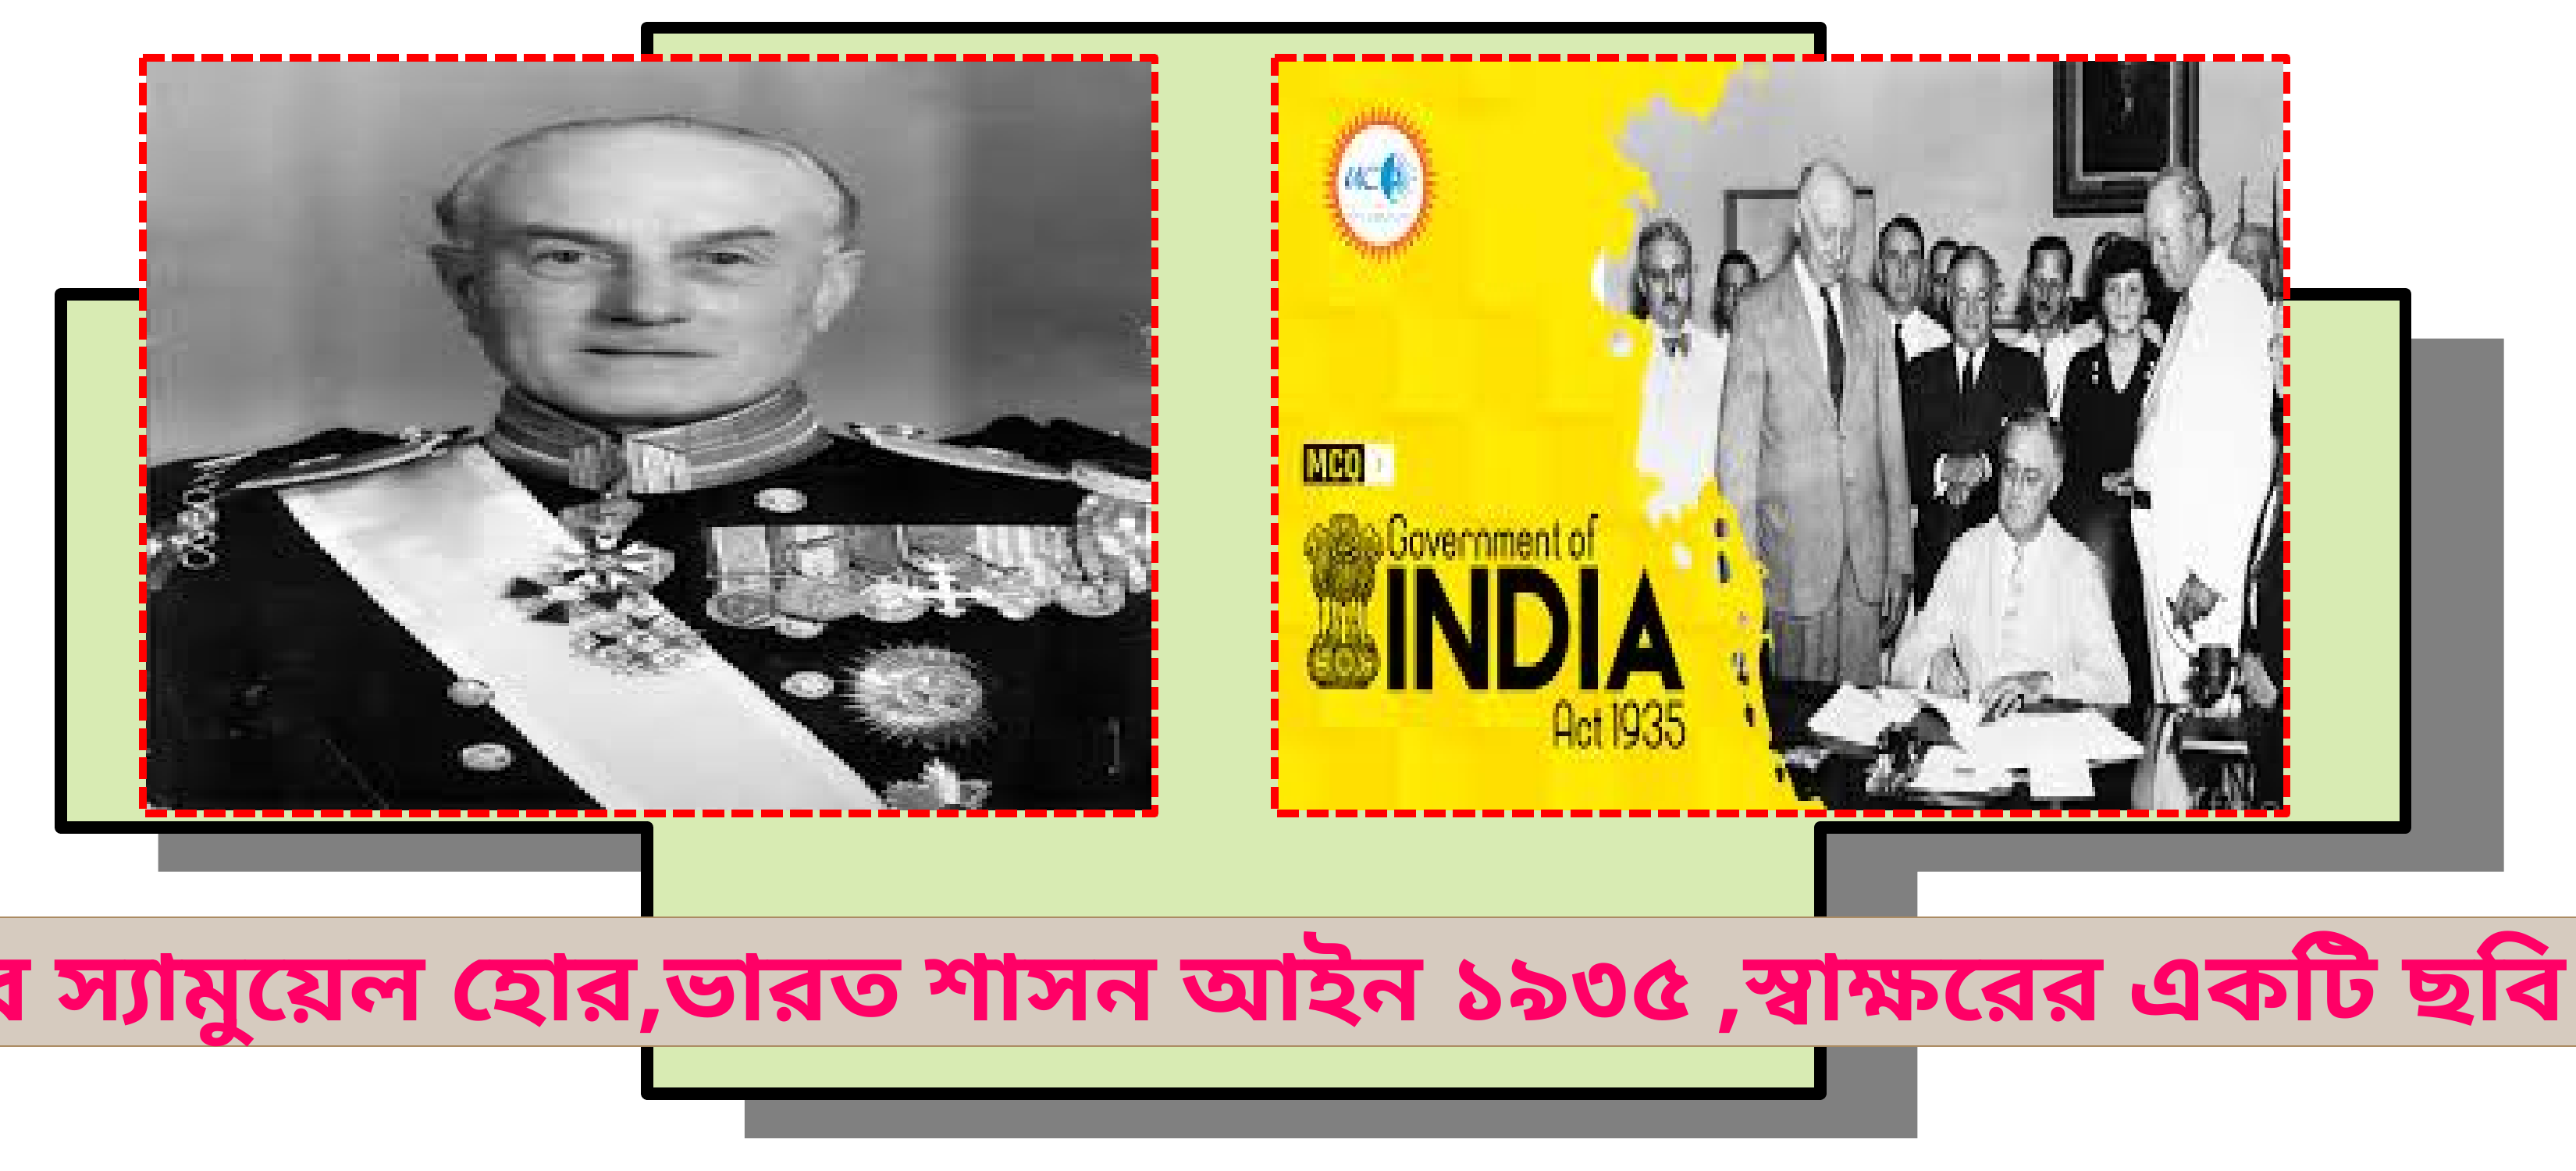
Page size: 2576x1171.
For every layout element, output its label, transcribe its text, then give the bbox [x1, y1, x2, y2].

picture [1277, 61, 2284, 810]
picture [145, 61, 1152, 810]
text_box স্যার স্যামুয়েল হোর,ভারত শাসন আইন ১৯৩৫ ,স্বাক্ষরের একটি ছবি। [0, 917, 2576, 1047]
